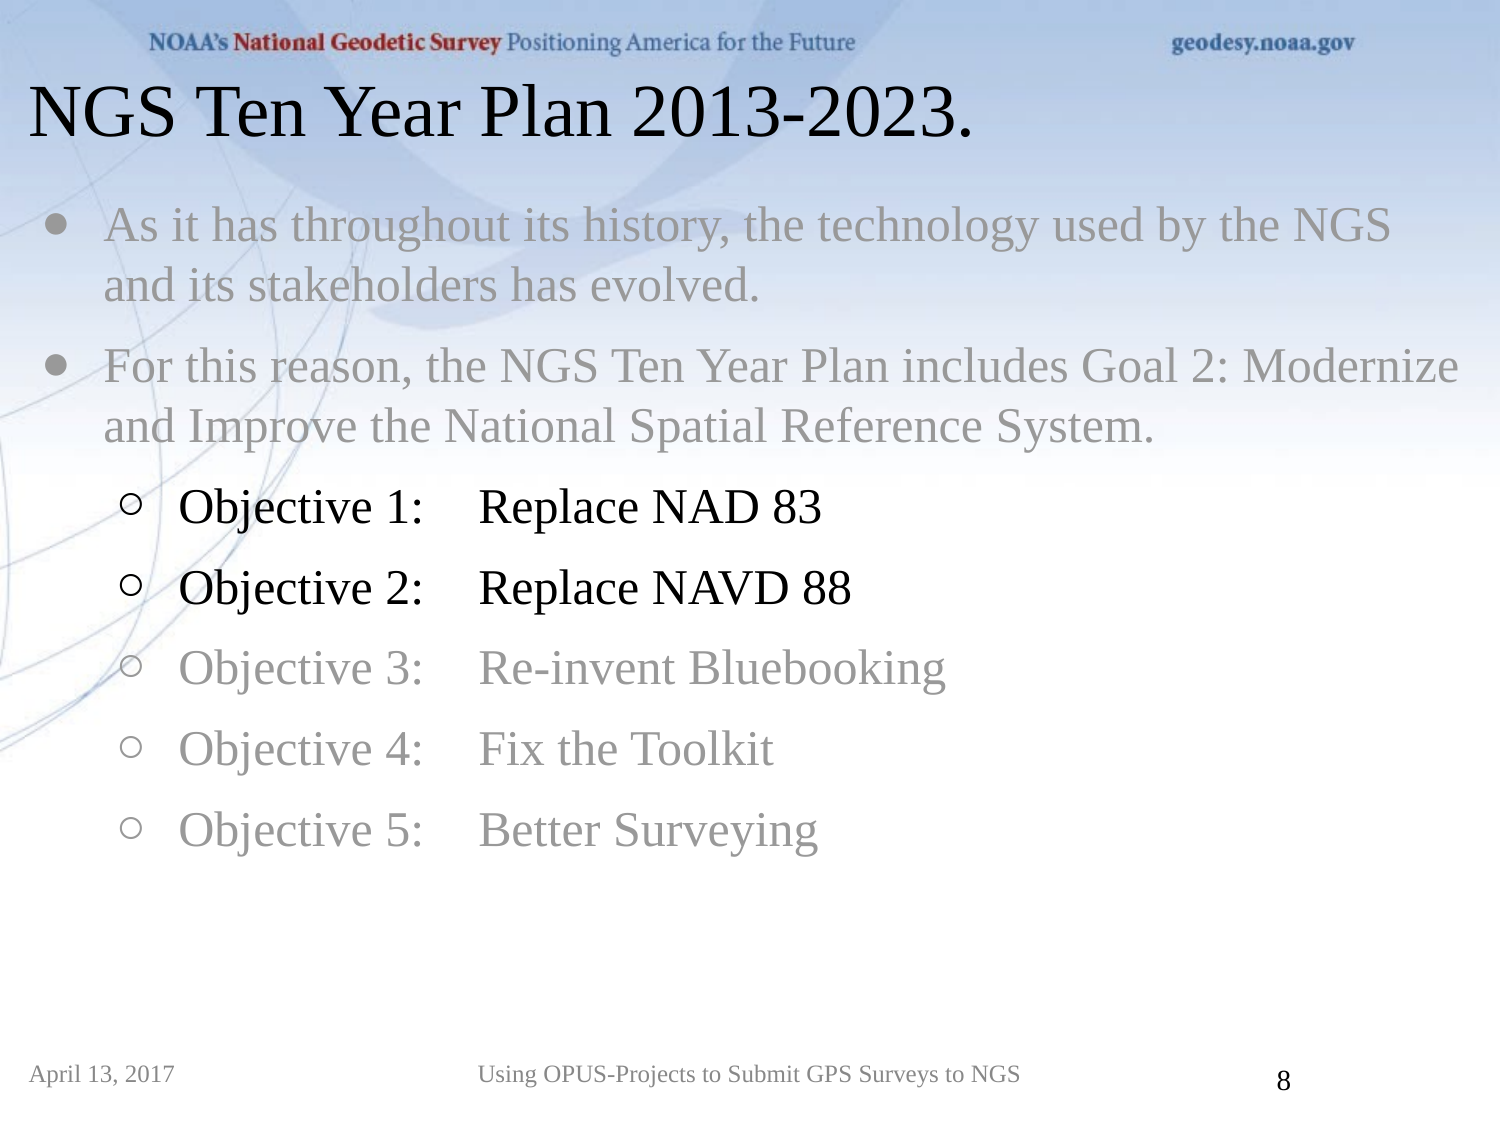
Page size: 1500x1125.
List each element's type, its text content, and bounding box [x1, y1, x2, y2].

text_box Using OPUS-Projects to Submit GPS Surveys to NGS [237, 1042, 1262, 1115]
slide_number 8 [1262, 1042, 1486, 1115]
picture [0, 0, 1500, 1125]
text_box April 13, 2017 [13, 1042, 237, 1115]
text_box As it has throughout its history, the technology used by the NGS and its stakeholders has evolved. For this reason, the NGS Ten Year Plan includes Goal 2: Modernize and Improve the National Spatial Reference System. Objective 1: Replace NAD 83 Objective 2: Replace NAVD 88 Objective 3: Re-invent Bluebooking Objective 4: Fix the Toolkit Objective 5: Better Surveying [13, 184, 1486, 1005]
text_box NGS Ten Year Plan 2013-2023. [13, 54, 1486, 184]
